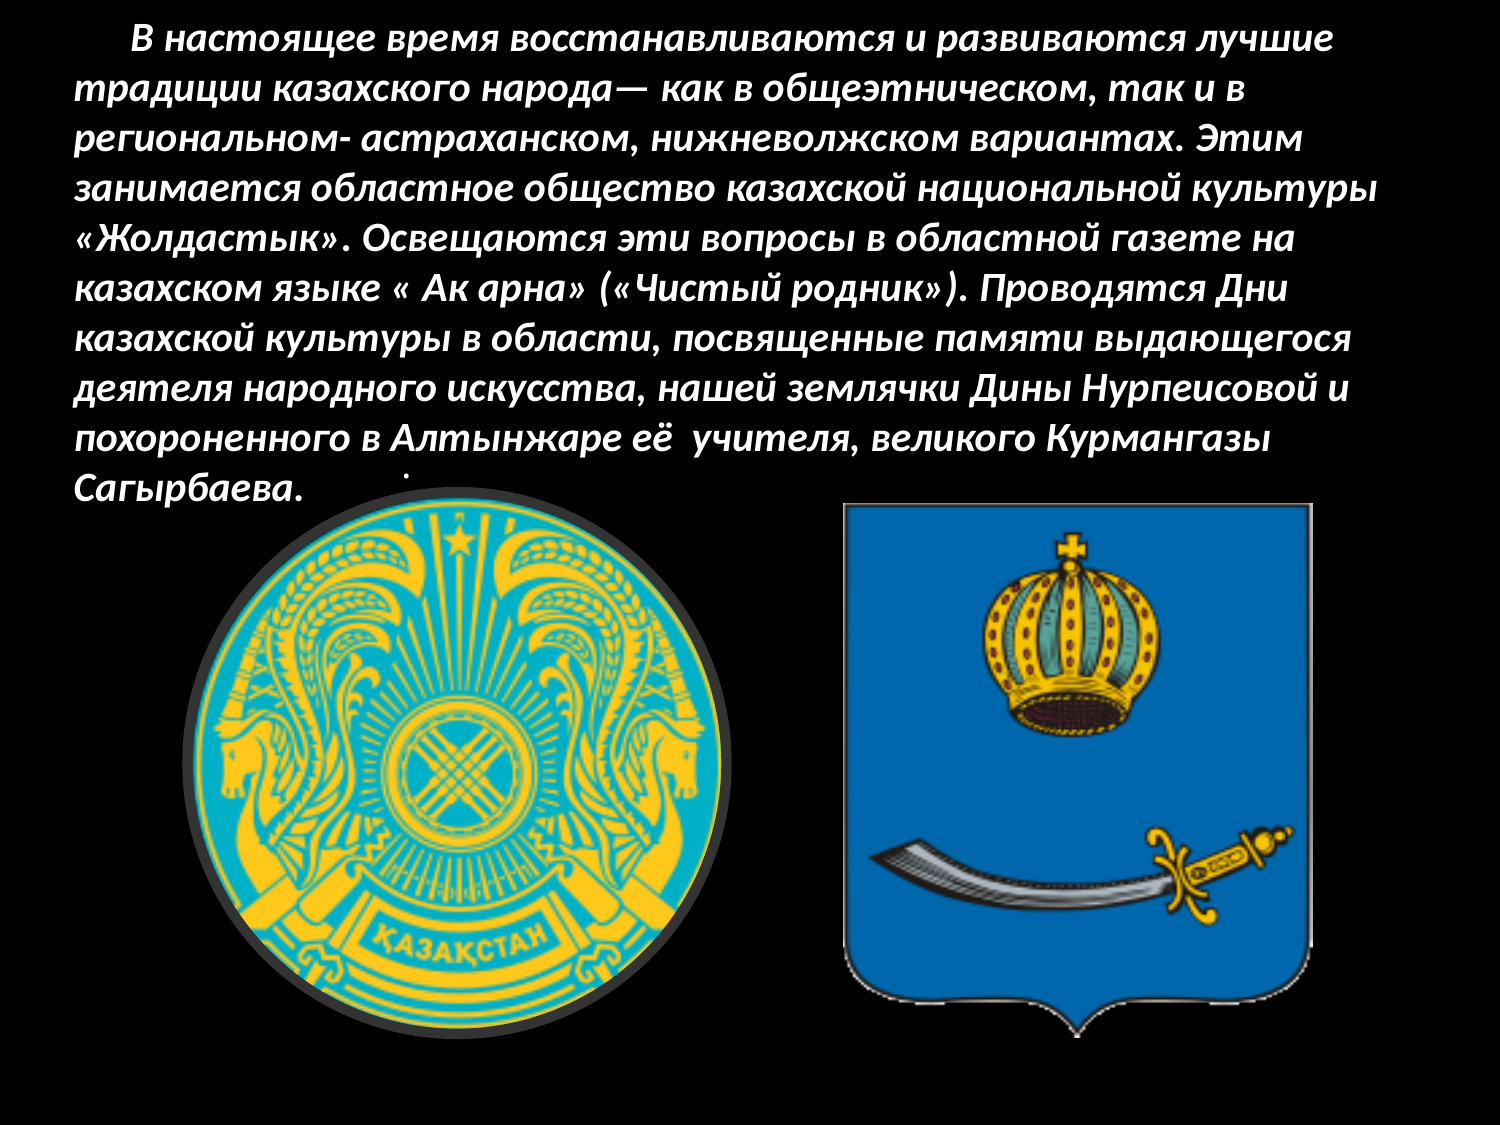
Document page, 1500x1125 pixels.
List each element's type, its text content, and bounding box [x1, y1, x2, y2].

picture [187, 491, 727, 1035]
text_box В настоящее время восстанавливаются и развиваются лучшие традиции казахского народа— как в общеэтническом, так и в региональном- астраханском, нижневолжском вариантах. Этим занимается областное общество казахской национальной культуры «Жолдастык». Освещаются эти вопросы в областной газете на казахском языке « Ак арна» («Чистый родник»). Проводятся Дни казахской культуры в области, посвященные памяти выдающегося деятеля народного искусства, нашей землячки Дины Нурпеисовой и похороненного в Алтынжаре её учителя, великого Курмангазы Сагырбаева. [58, 2, 1407, 518]
picture [843, 503, 1313, 1038]
